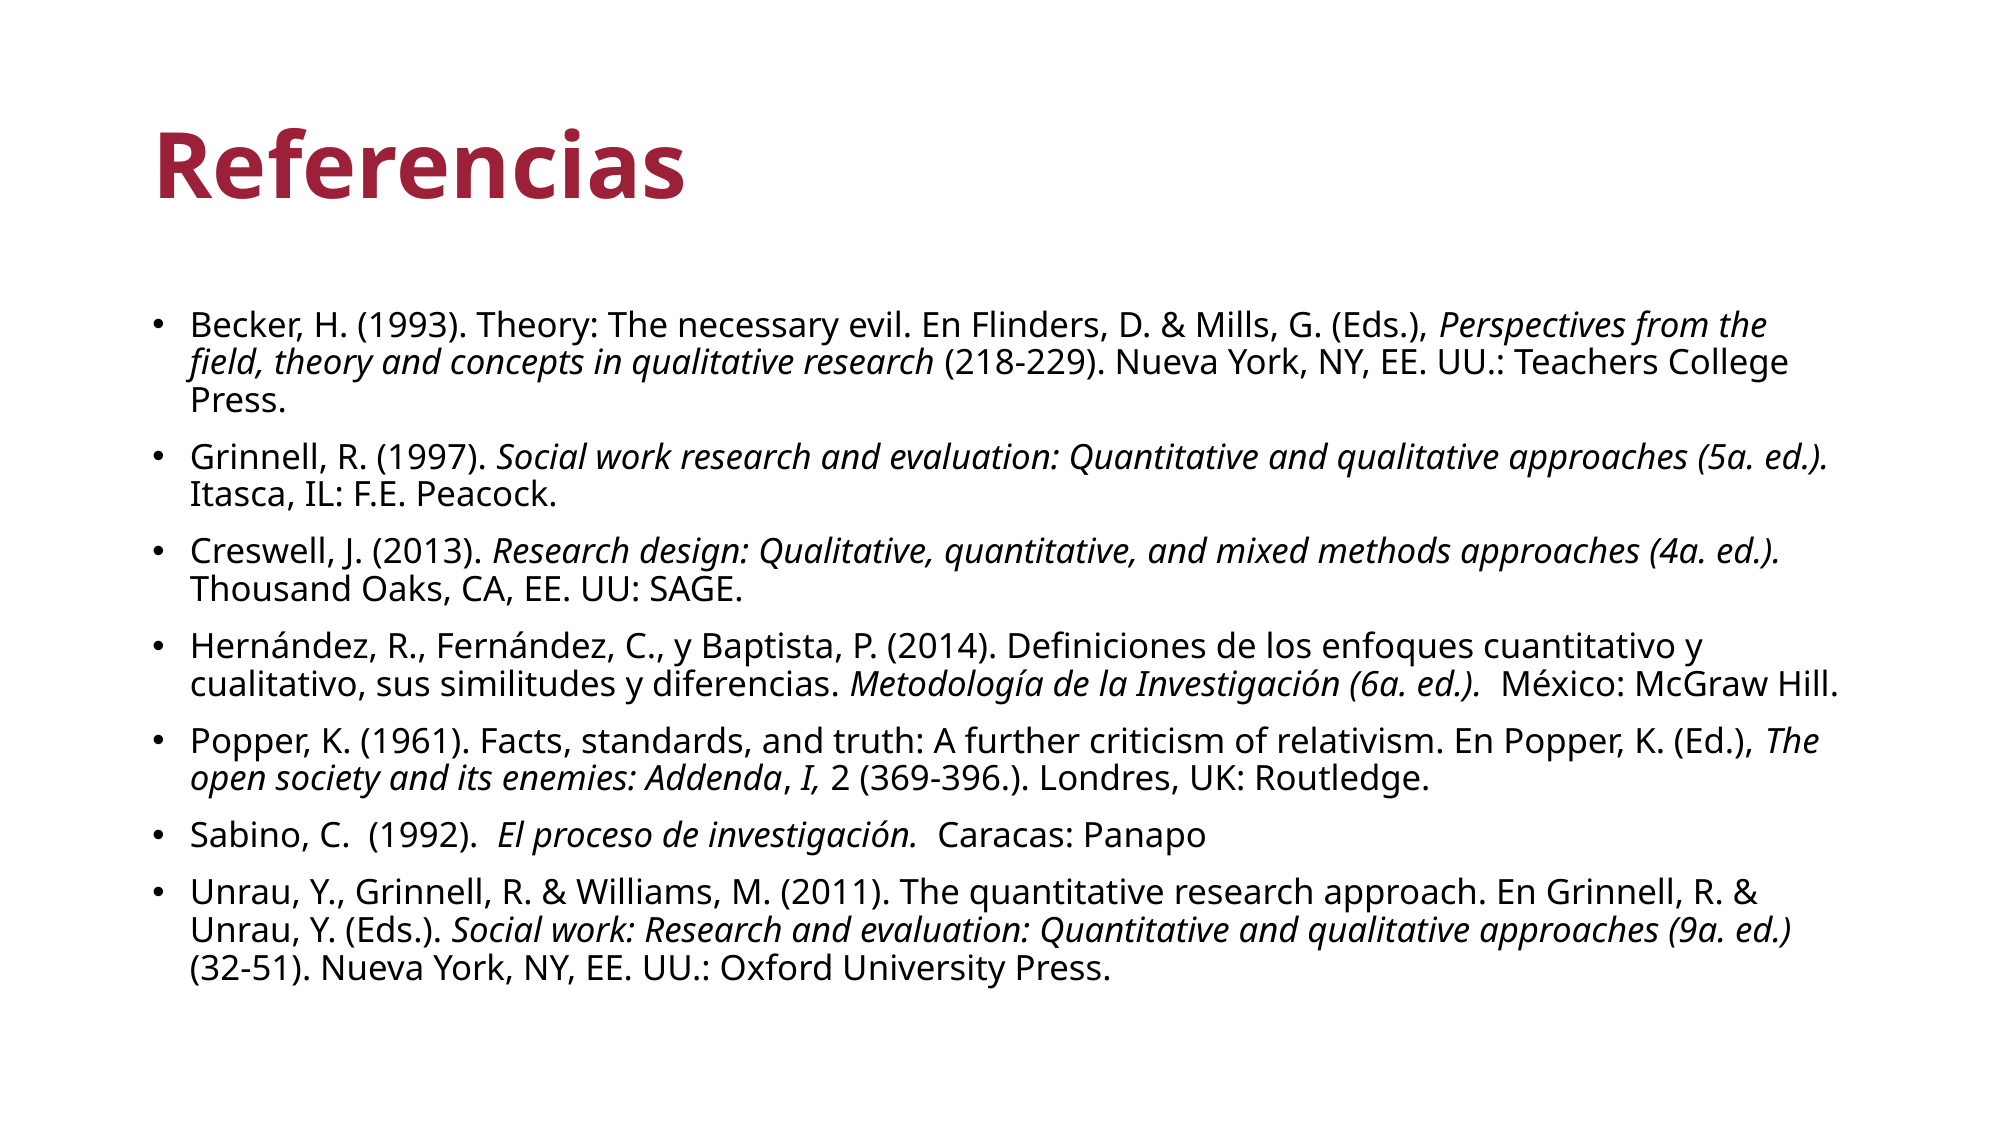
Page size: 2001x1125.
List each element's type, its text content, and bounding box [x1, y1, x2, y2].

title Referencias [137, 59, 1863, 278]
list Becker, H. (1993). Theory: The necessary evil. En Flinders, D. & Mills, G. (Eds.), Perspectives from the field, theory and concepts in qualitative research (218-229). Nueva York, NY, EE. UU.: Teachers College Press. Grinnell, R. (1997). Social work research and evaluation: Quantitative and qualitative approaches (5a. ed.). Itasca, IL: F.E. Peacock. Creswell, J. (2013). Research design: Qualitative, quantitative, and mixed methods approaches (4a. ed.). Thousand Oaks, CA, EE. UU: SAGE. Hernández, R., Fernández, C., y Baptista, P. (2014). Definiciones de los enfoques cuantitativo y cualitativo, sus similitudes y diferencias. Metodología de la Investigación (6a. ed.). México: McGraw Hill. Popper, K. (1961). Facts, standards, and truth: A further criticism of relativism. En Popper, K. (Ed.), The open society and its enemies: Addenda, I, 2 (369-396.). Londres, UK: Routledge. Sabino, C. (1992). El proceso de investigación. Caracas: Panapo Unrau, Y., Grinnell, R. & Williams, M. (2011). The quantitative research approach. En Grinnell, R. & Unrau, Y. (Eds.). Social work: Research and evaluation: Quantitative and qualitative approaches (9a. ed.) (32-51). Nueva York, NY, EE. UU.: Oxford University Press. [137, 299, 1863, 1014]
